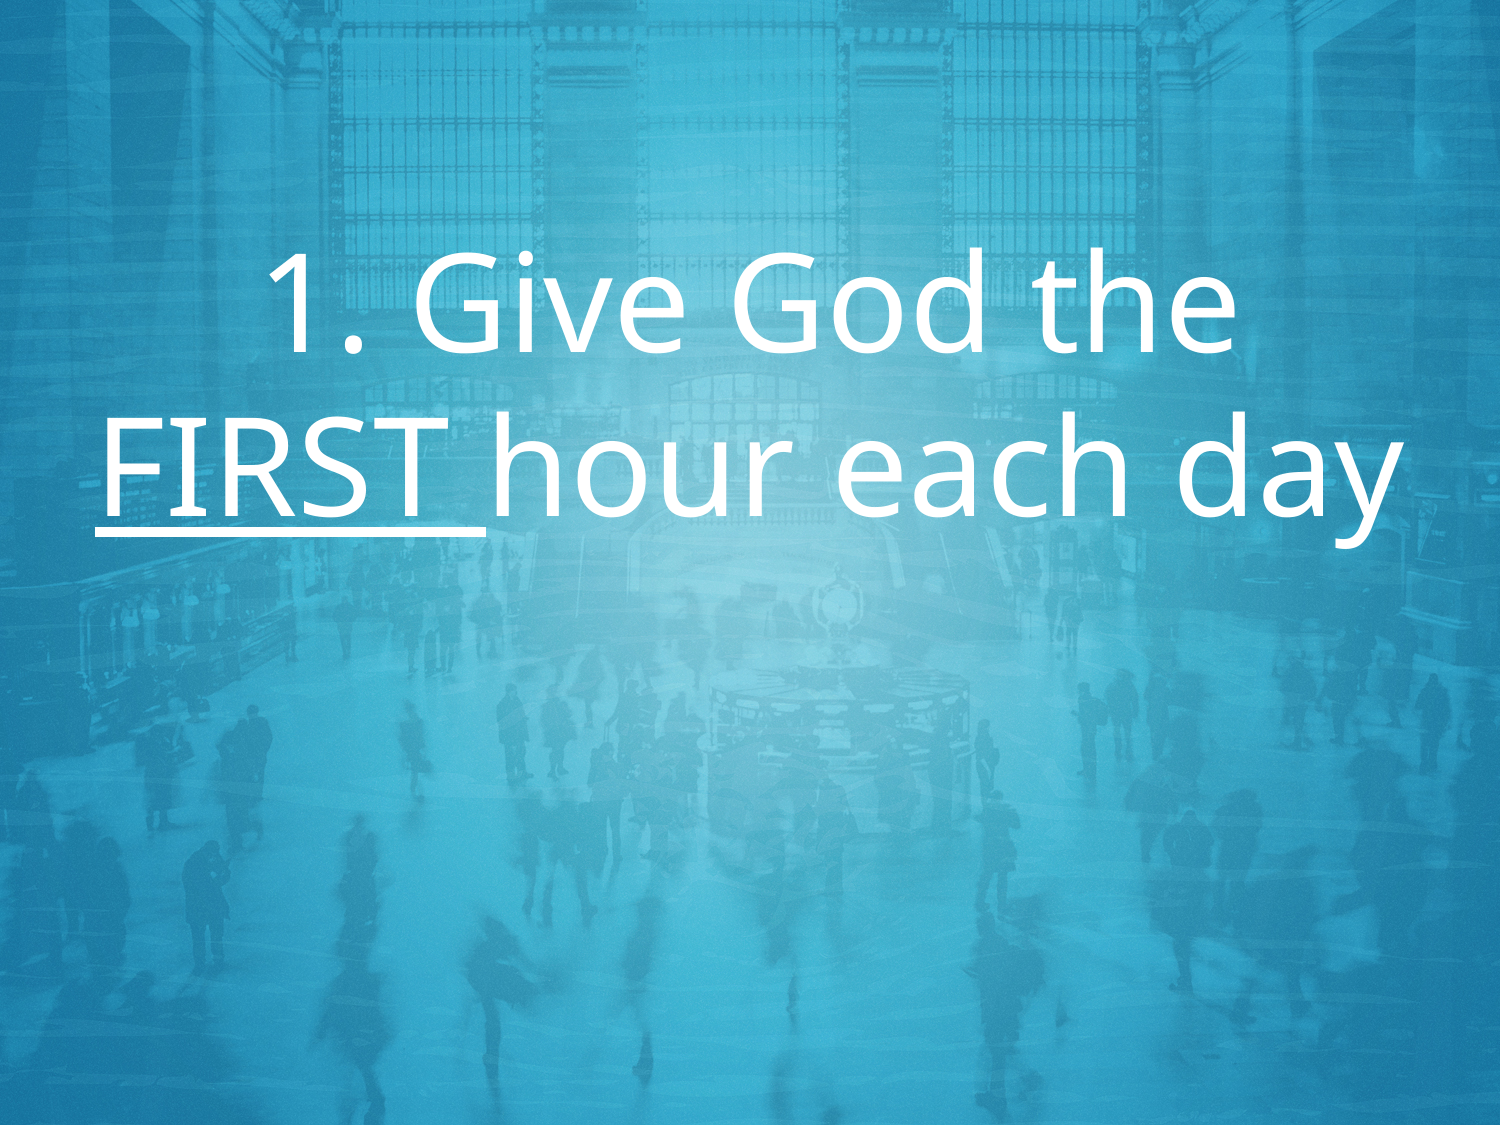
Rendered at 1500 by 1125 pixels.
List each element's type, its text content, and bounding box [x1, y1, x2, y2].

title 1. Give God the FIRST hour each day [75, 285, 1425, 474]
picture [0, 0, 1500, 1125]
